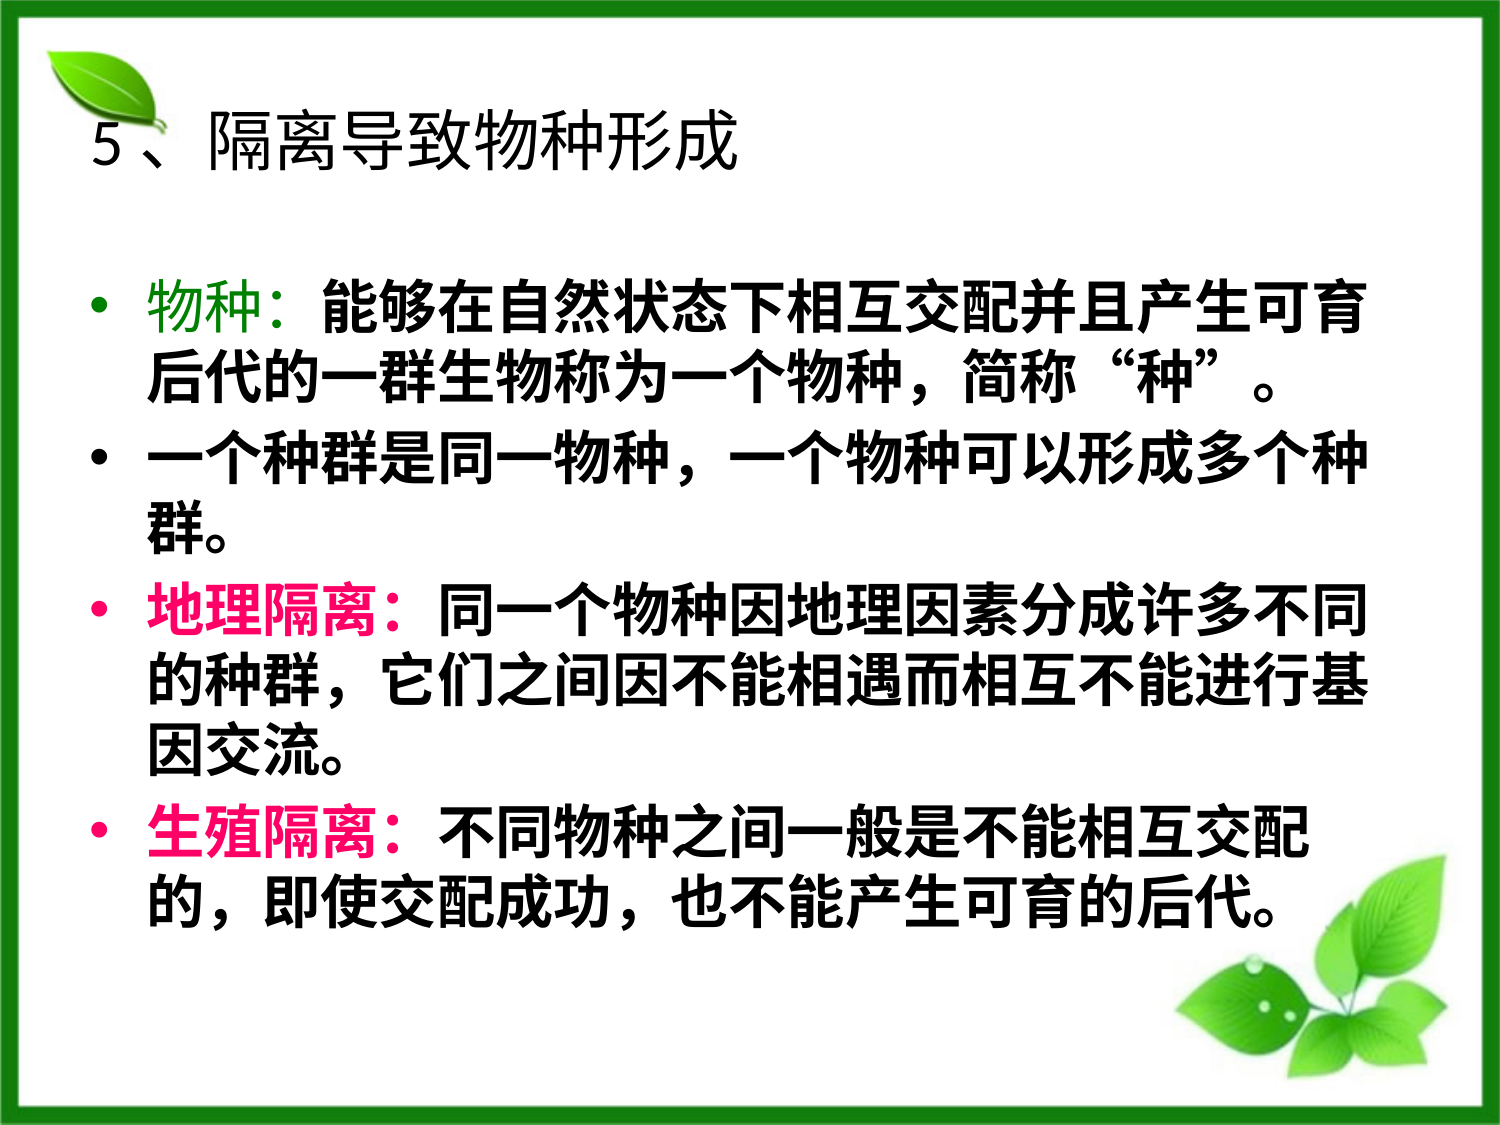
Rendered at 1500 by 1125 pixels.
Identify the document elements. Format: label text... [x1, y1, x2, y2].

picture [0, 0, 1500, 1125]
list 物种：能够在自然状态下相互交配并且产生可育后代的一群生物称为一个物种，简称“种”。 一个种群是同一物种，一个物种可以形成多个种群。 地理隔离：同一个物种因地理因素分成许多不同的种群，它们之间因不能相遇而相互不能进行基因交流。 生殖隔离：不同物种之间一般是不能相互交配的，即使交配成功，也不能产生可育的后代。 [74, 262, 1426, 1006]
title 5、隔离导致物种形成 [74, 44, 1426, 233]
